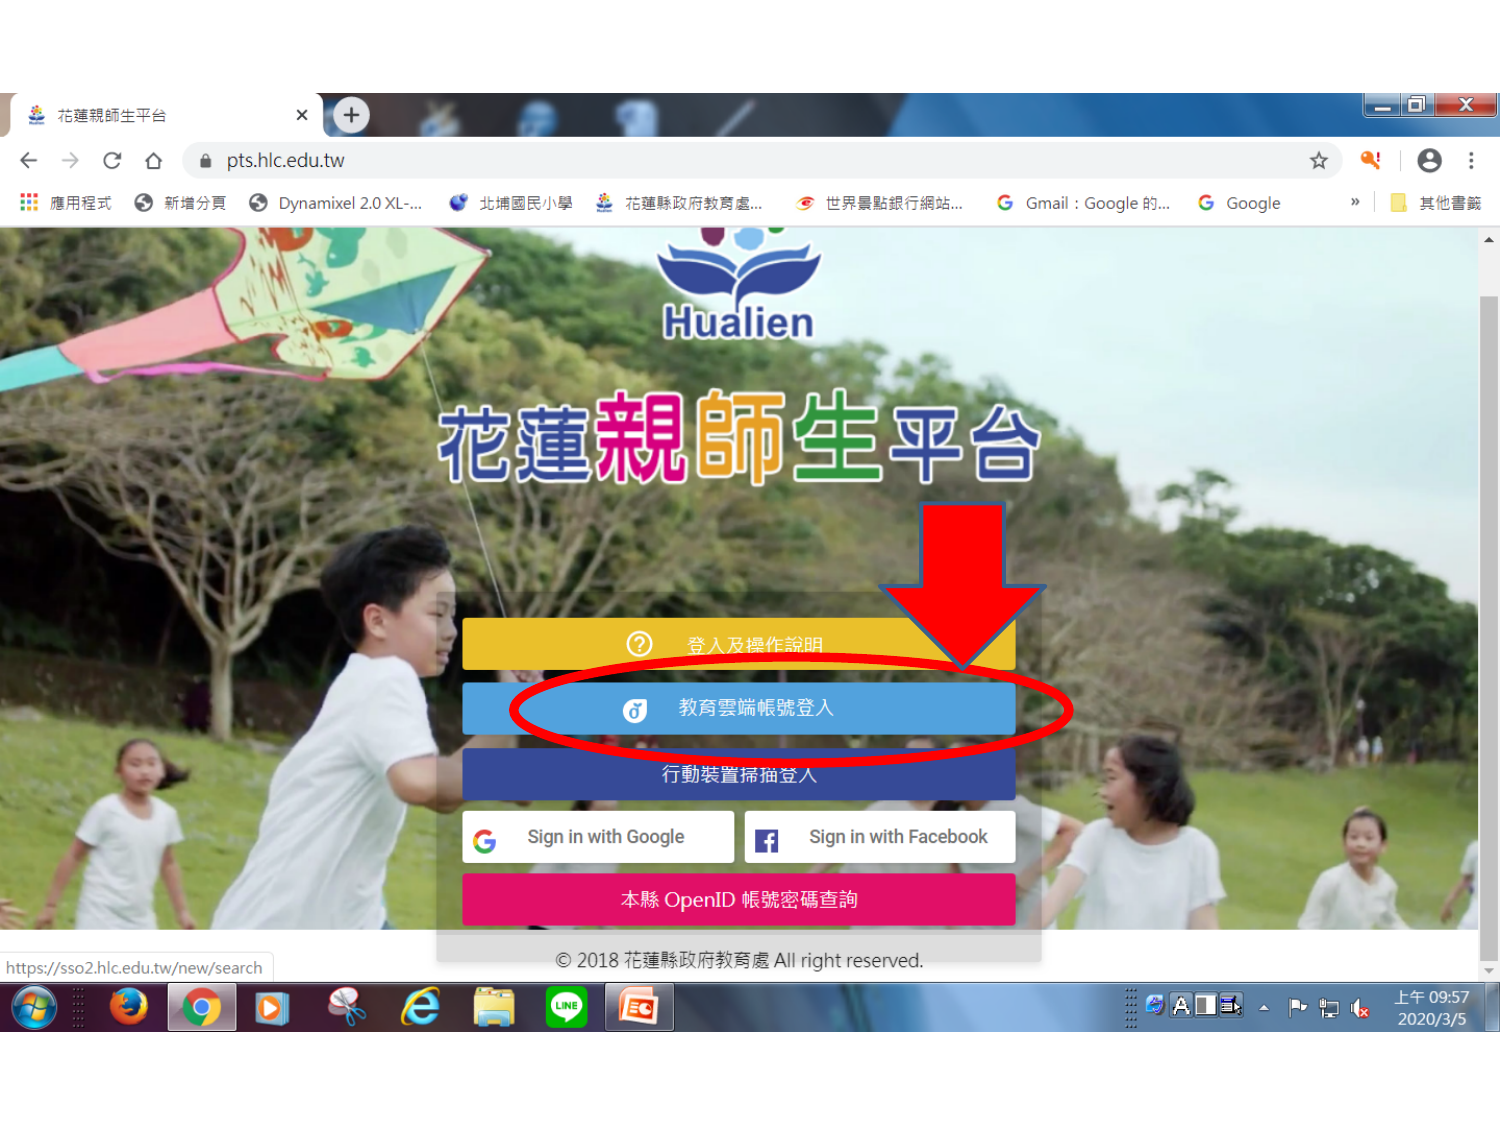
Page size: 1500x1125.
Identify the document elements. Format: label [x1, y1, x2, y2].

picture [0, 93, 1500, 1032]
